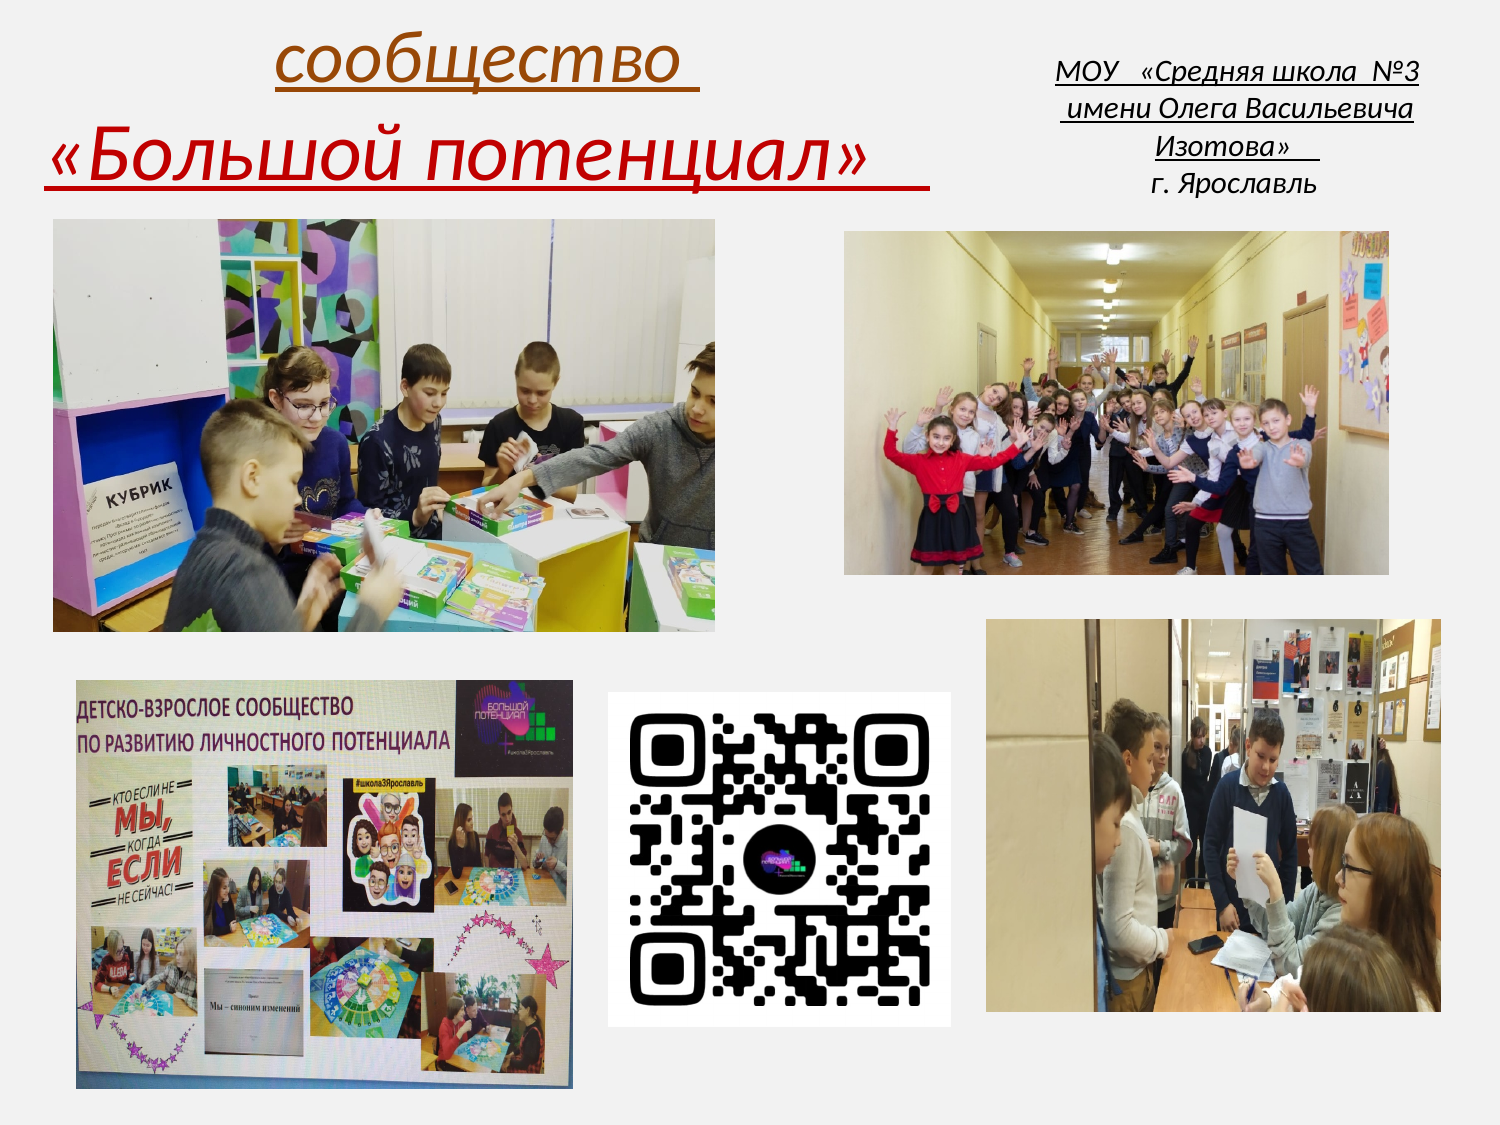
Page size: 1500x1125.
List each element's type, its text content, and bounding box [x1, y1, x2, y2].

text_box сообщество «Большой потенциал» [0, 0, 975, 218]
picture [844, 231, 1389, 575]
picture [985, 619, 1441, 1012]
picture [608, 692, 952, 1027]
text_box МОУ «Средняя школа №3 имени Олега Васильевича Изотова» г. Ярославль [974, 42, 1500, 268]
picture [52, 219, 715, 633]
picture [76, 680, 574, 1090]
